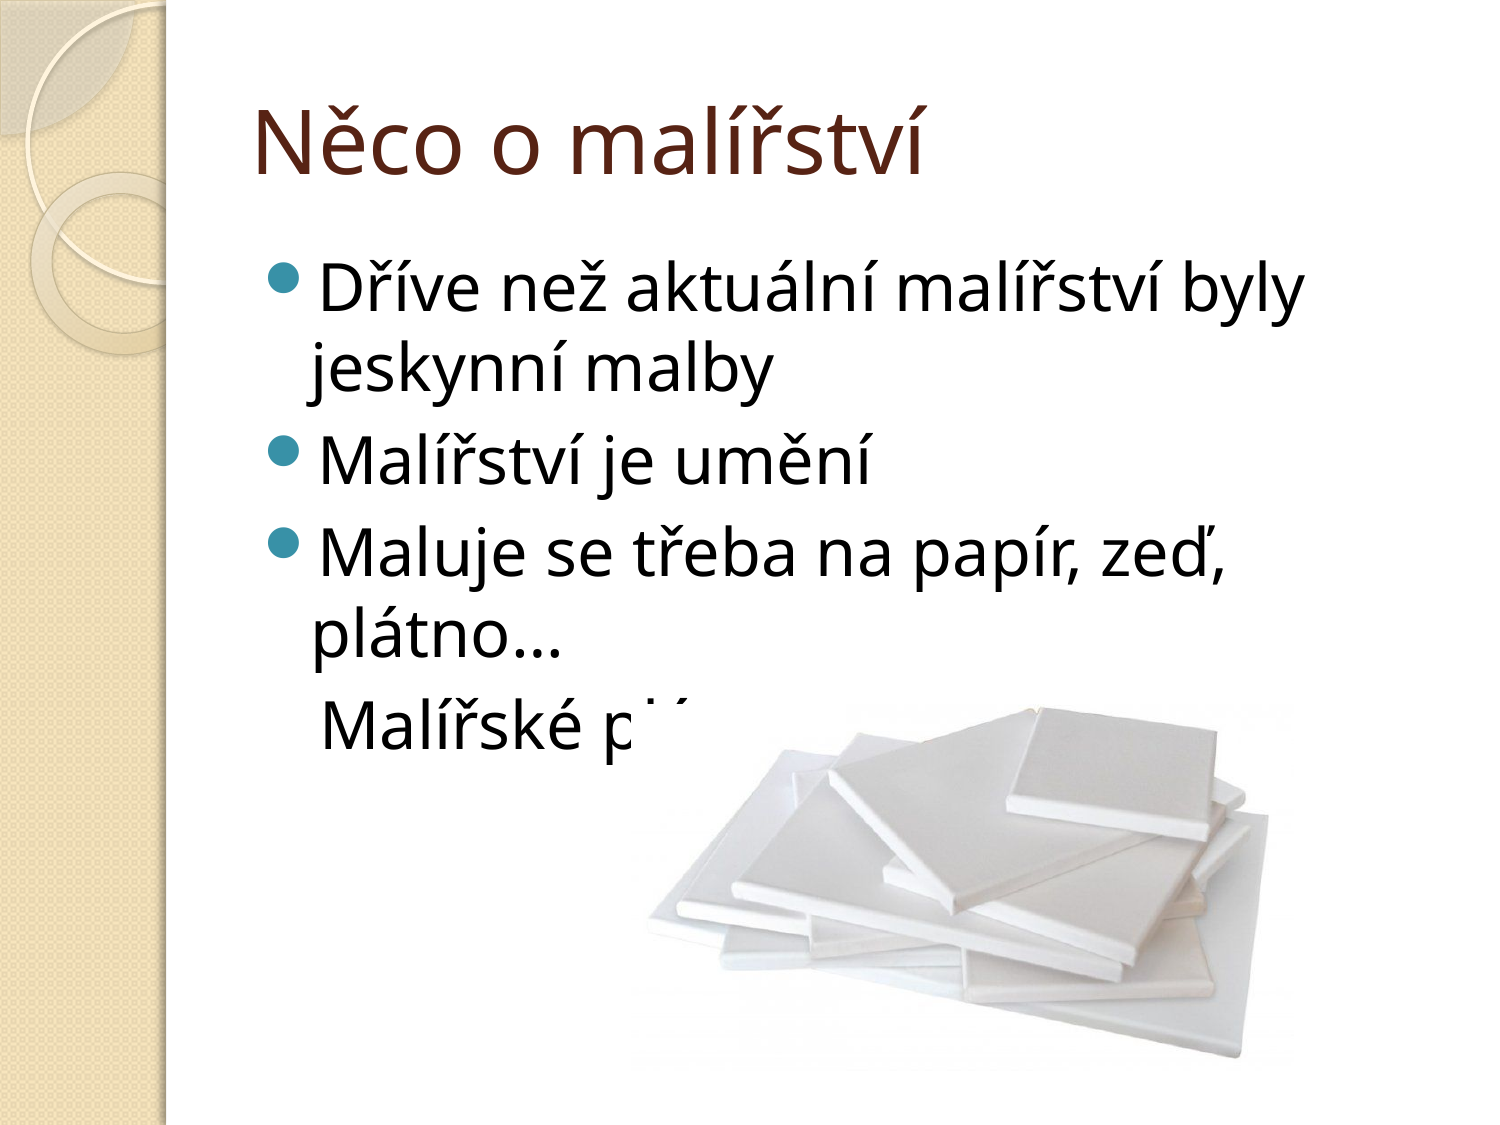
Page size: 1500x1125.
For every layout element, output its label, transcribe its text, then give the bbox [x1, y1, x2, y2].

list Dříve než aktuální malířství byly jeskynní malby Malířství je umění Maluje se třeba na papír, zeď, plátno… Malířské plátna [235, 237, 1466, 1025]
title Něco o malířství [235, 45, 1466, 233]
picture [631, 703, 1294, 1071]
